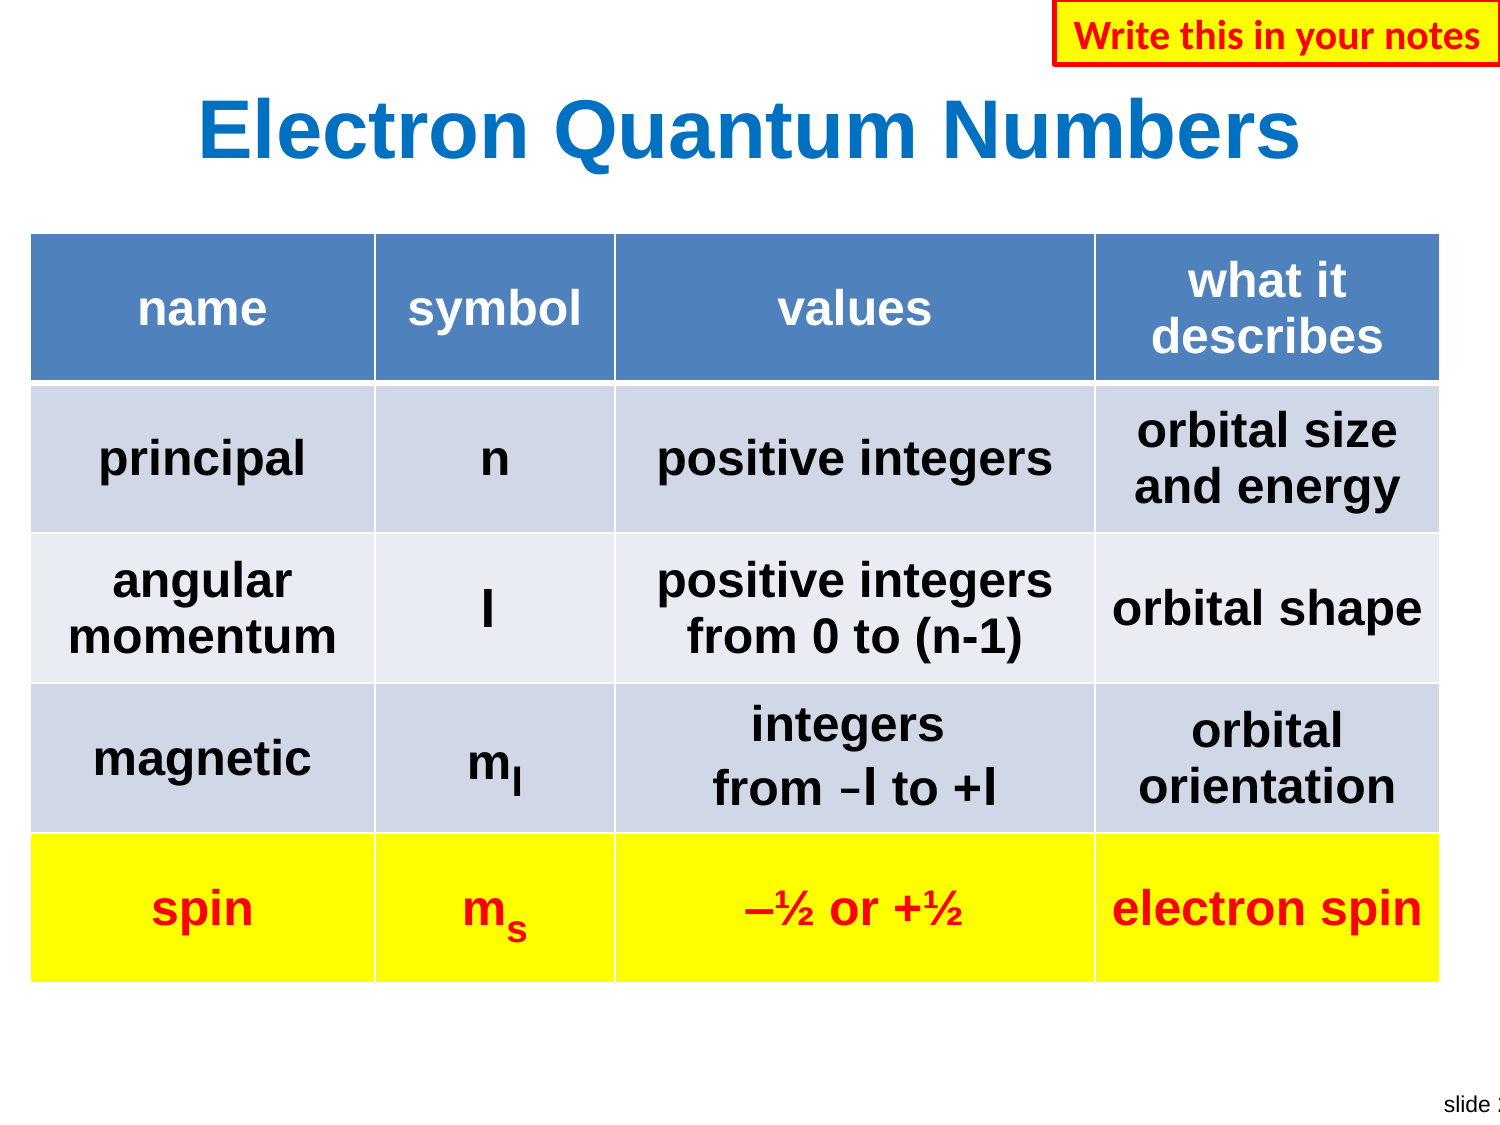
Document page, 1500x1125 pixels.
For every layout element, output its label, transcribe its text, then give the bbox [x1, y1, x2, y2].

table_cell integers from ‒l to +l [616, 684, 1094, 832]
table_cell positive integers [616, 386, 1094, 532]
table_header values [616, 234, 1094, 380]
table_cell orbital size and energy [1096, 386, 1439, 532]
table_cell positive integers from 0 to (n-1) [616, 534, 1094, 682]
table_cell angular momentum [31, 534, 374, 682]
table_cell l [376, 534, 614, 682]
table_cell n [376, 386, 614, 532]
table_cell spin [31, 834, 374, 982]
table_cell ml [376, 684, 614, 832]
table_cell orbital orientation [1096, 684, 1439, 832]
table_cell principal [31, 386, 374, 532]
table_cell orbital shape [1096, 534, 1439, 682]
text_box Write this in your notes [1054, 0, 1500, 65]
table_header what it describes [1096, 234, 1439, 380]
title Electron Quantum Numbers [30, 65, 1470, 186]
table_cell ‒½ or +½ [616, 834, 1094, 982]
table_header name [31, 234, 374, 380]
table_header symbol [376, 234, 614, 380]
table_cell ms [376, 834, 614, 982]
table_cell magnetic [31, 684, 374, 832]
table_cell electron spin [1096, 834, 1439, 982]
